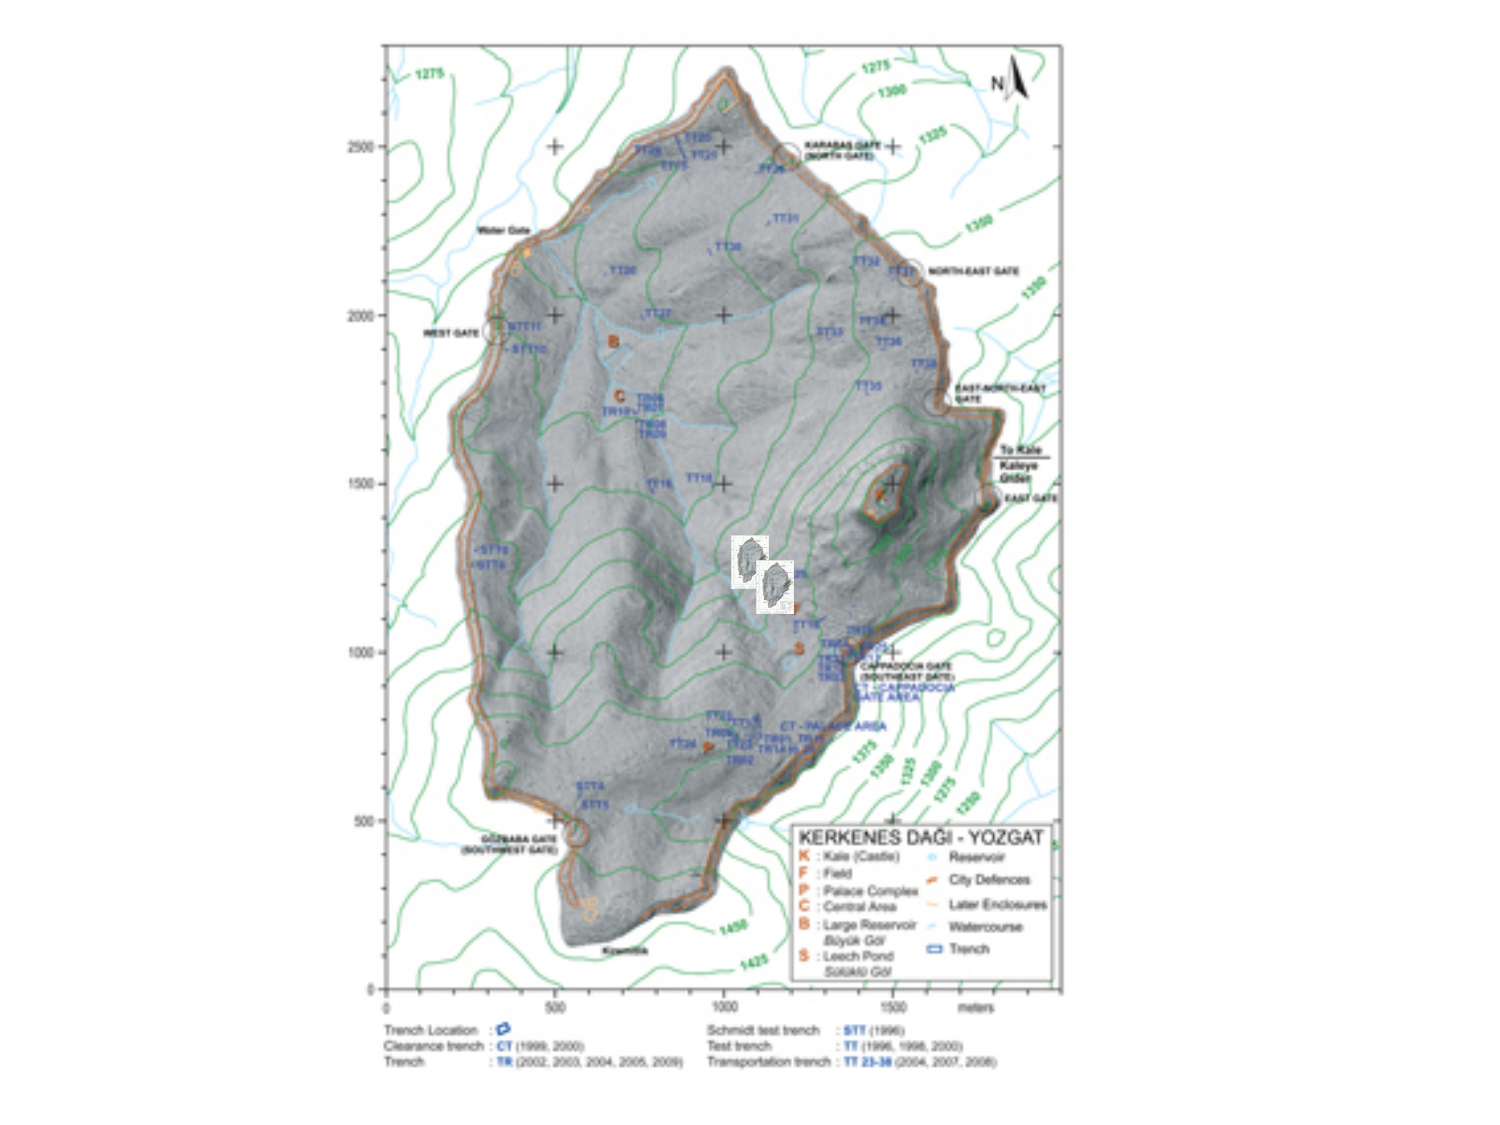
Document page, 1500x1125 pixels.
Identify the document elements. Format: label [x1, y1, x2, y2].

picture [337, 31, 1076, 1090]
